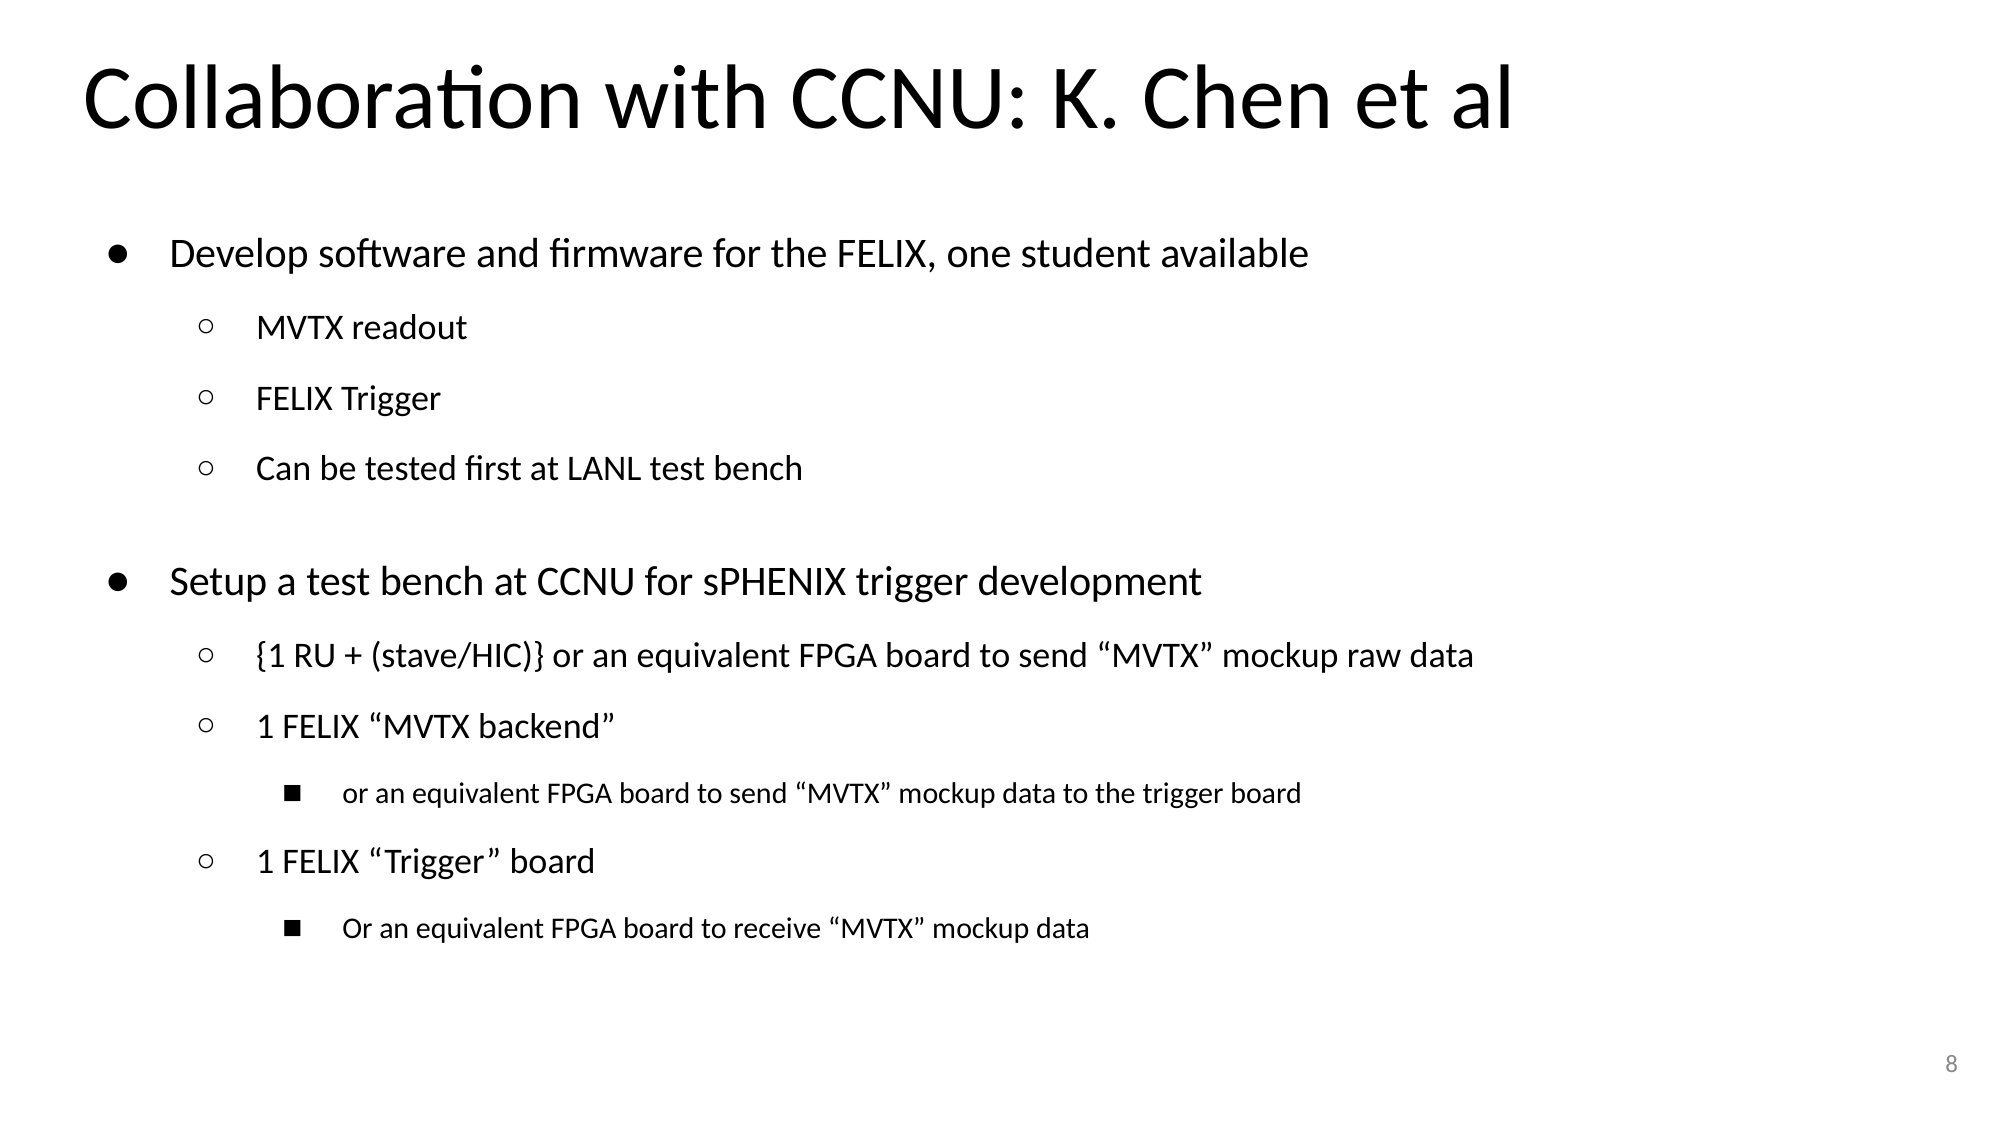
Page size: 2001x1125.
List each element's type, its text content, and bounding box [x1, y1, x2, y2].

list Develop software and firmware for the FELIX, one student available MVTX readout FELIX Trigger Can be tested first at LANL test bench Setup a test bench at CCNU for sPHENIX trigger development {1 RU + (stave/HIC)} or an equivalent FPGA board to send “MVTX” mockup raw data 1 FELIX “MVTX backend” or an equivalent FPGA board to send “MVTX” mockup data to the trigger board 1 FELIX “Trigger” board Or an equivalent FPGA board to receive “MVTX” mockup data [68, 216, 1932, 964]
title Collaboration with CCNU: K. Chen et al [68, 34, 1932, 160]
slide_number ‹#› [1853, 1019, 1974, 1106]
